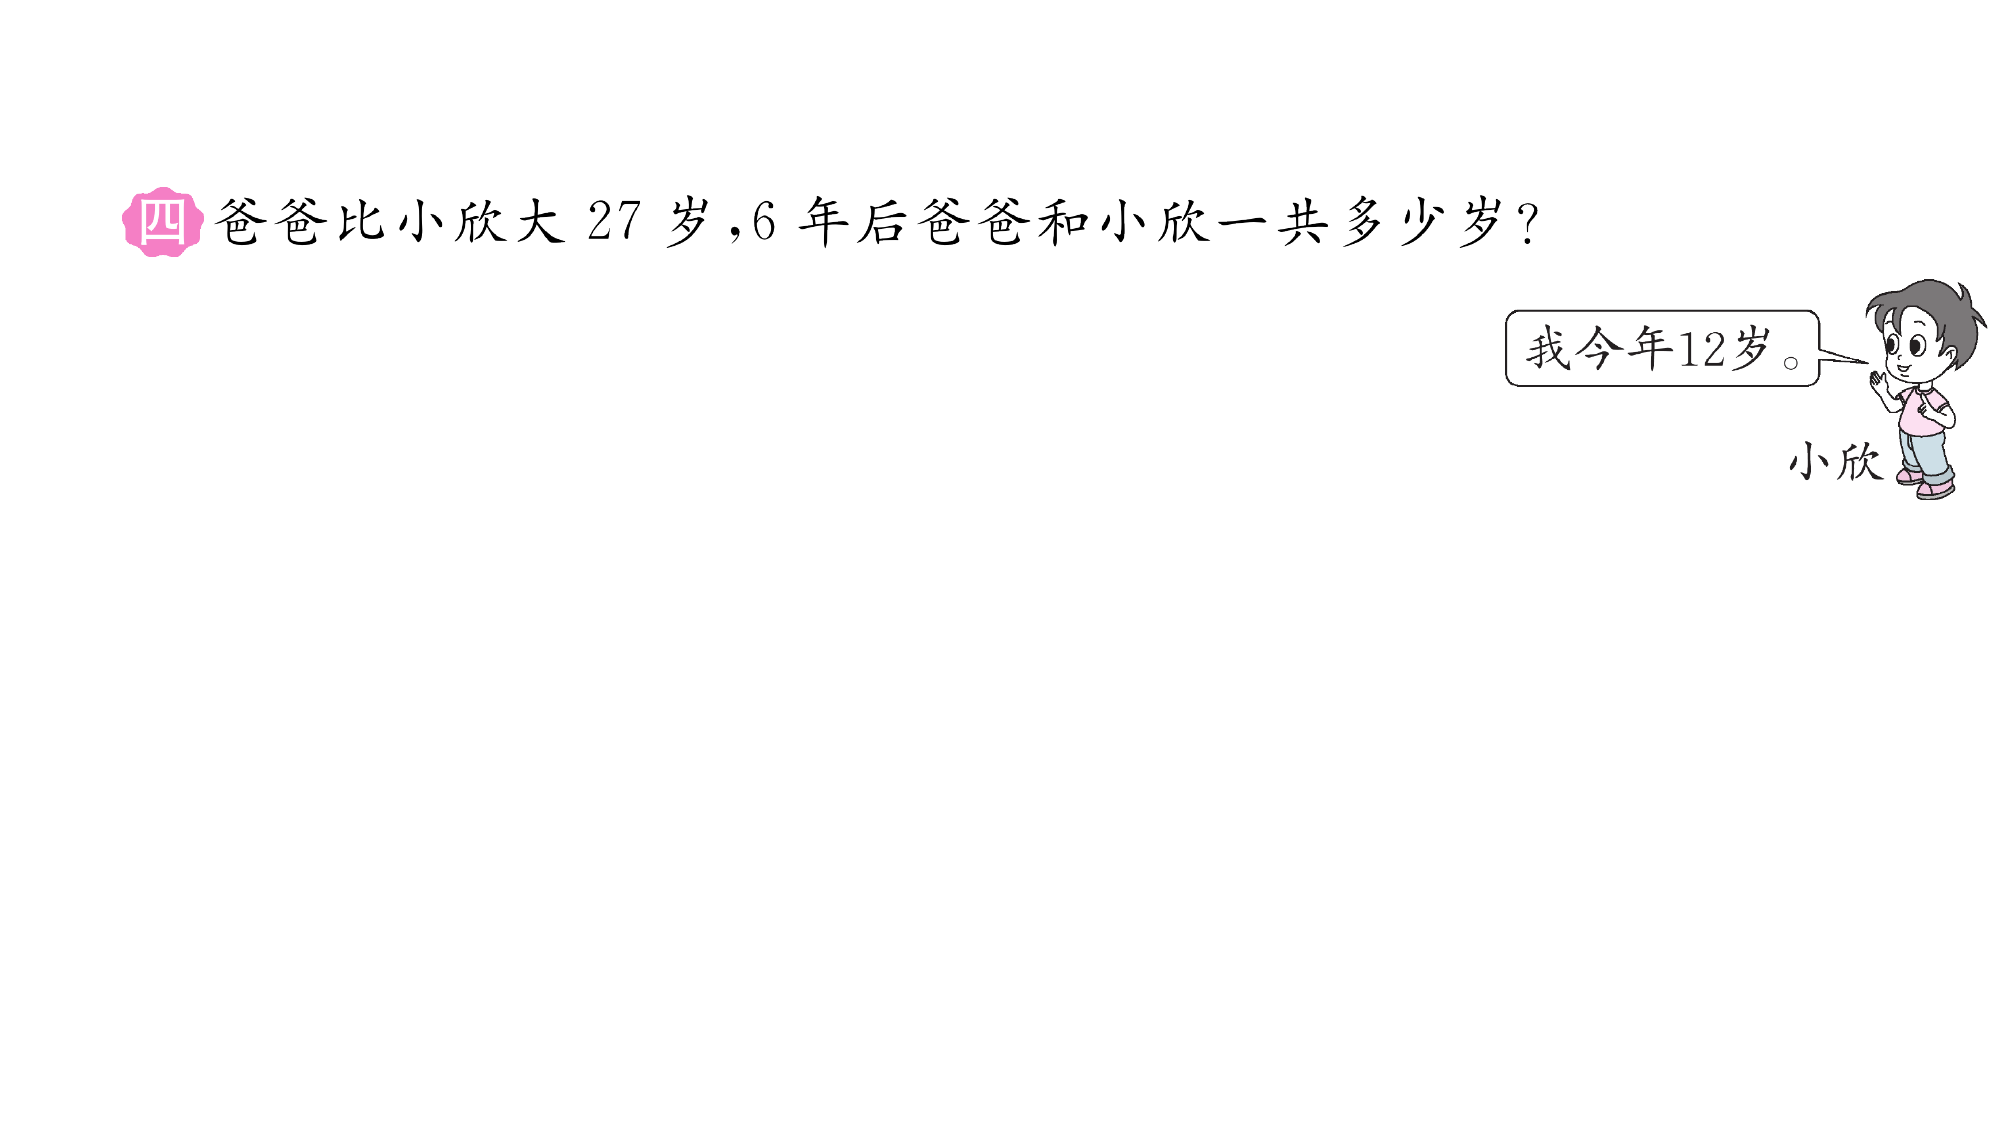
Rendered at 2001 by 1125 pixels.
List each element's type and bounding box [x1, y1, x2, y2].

picture [118, 177, 2000, 508]
